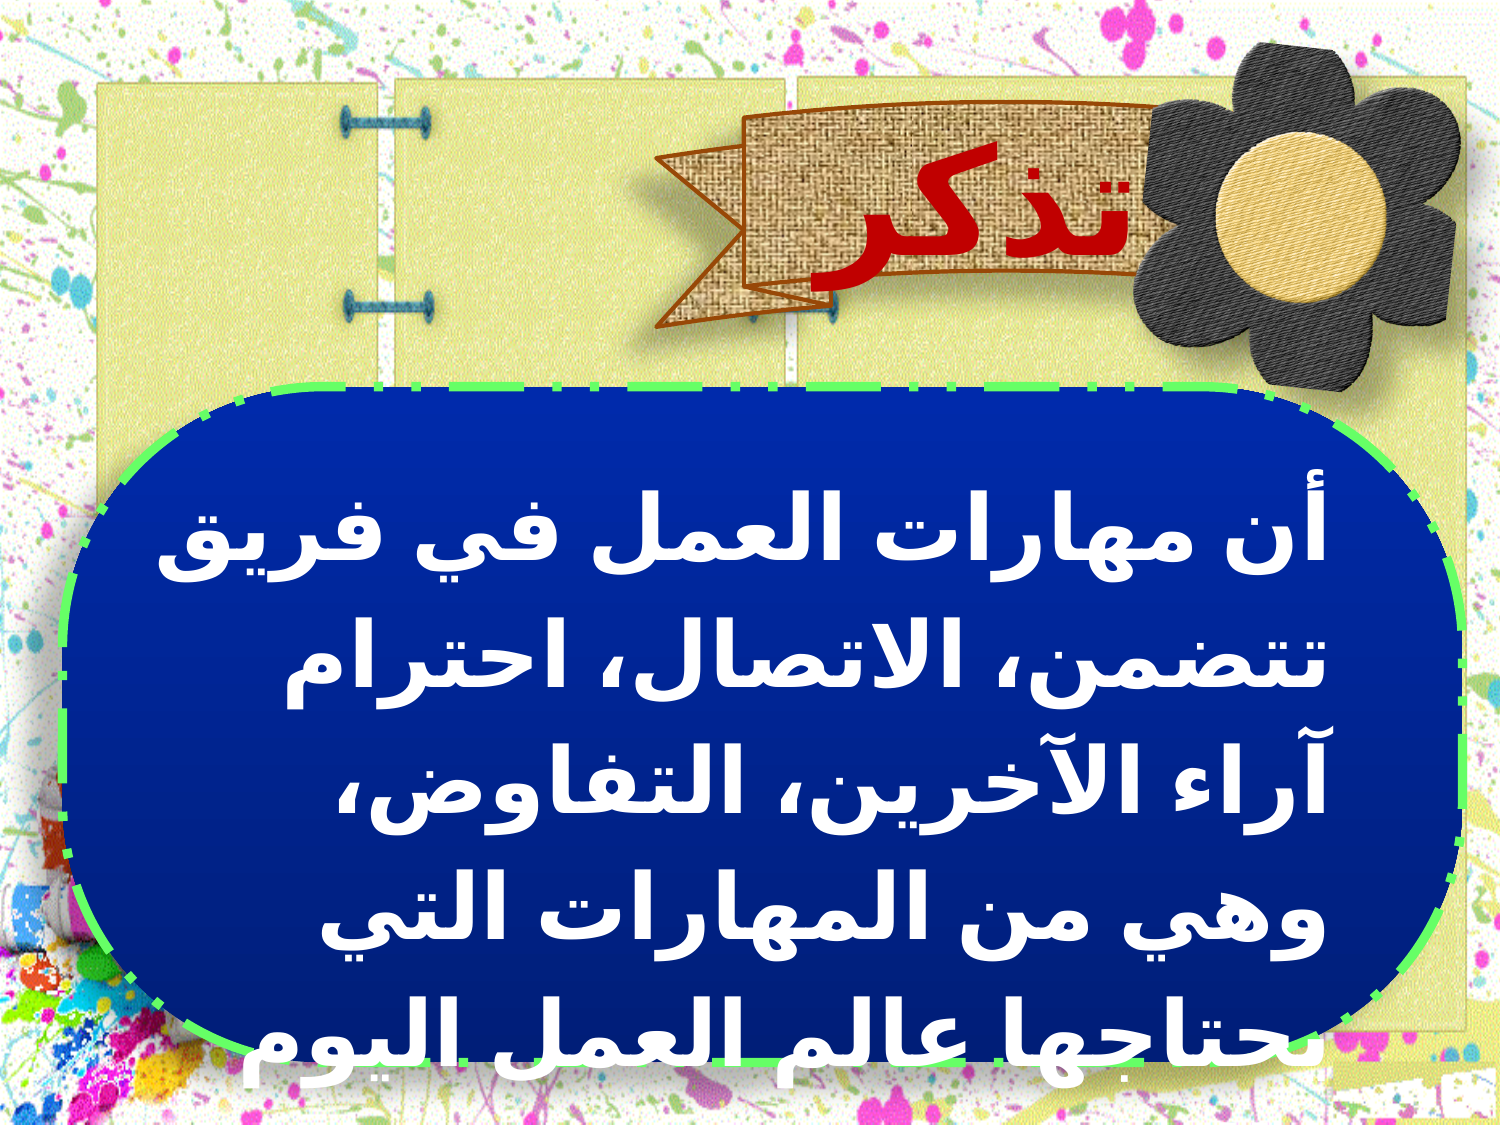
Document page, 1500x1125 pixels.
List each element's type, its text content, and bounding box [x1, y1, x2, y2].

picture [0, 0, 1500, 1125]
text_box أن مهارات العمل في فريق تتضمن، الاتصال، احترام آراء الآخرين، التفاوض، وهي من المهارات التي يحتاجها عالم العمل اليوم والغد. [137, 445, 1348, 1125]
text_box [158, 384, 1465, 1019]
text_box [60, 464, 137, 987]
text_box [655, 47, 1457, 387]
